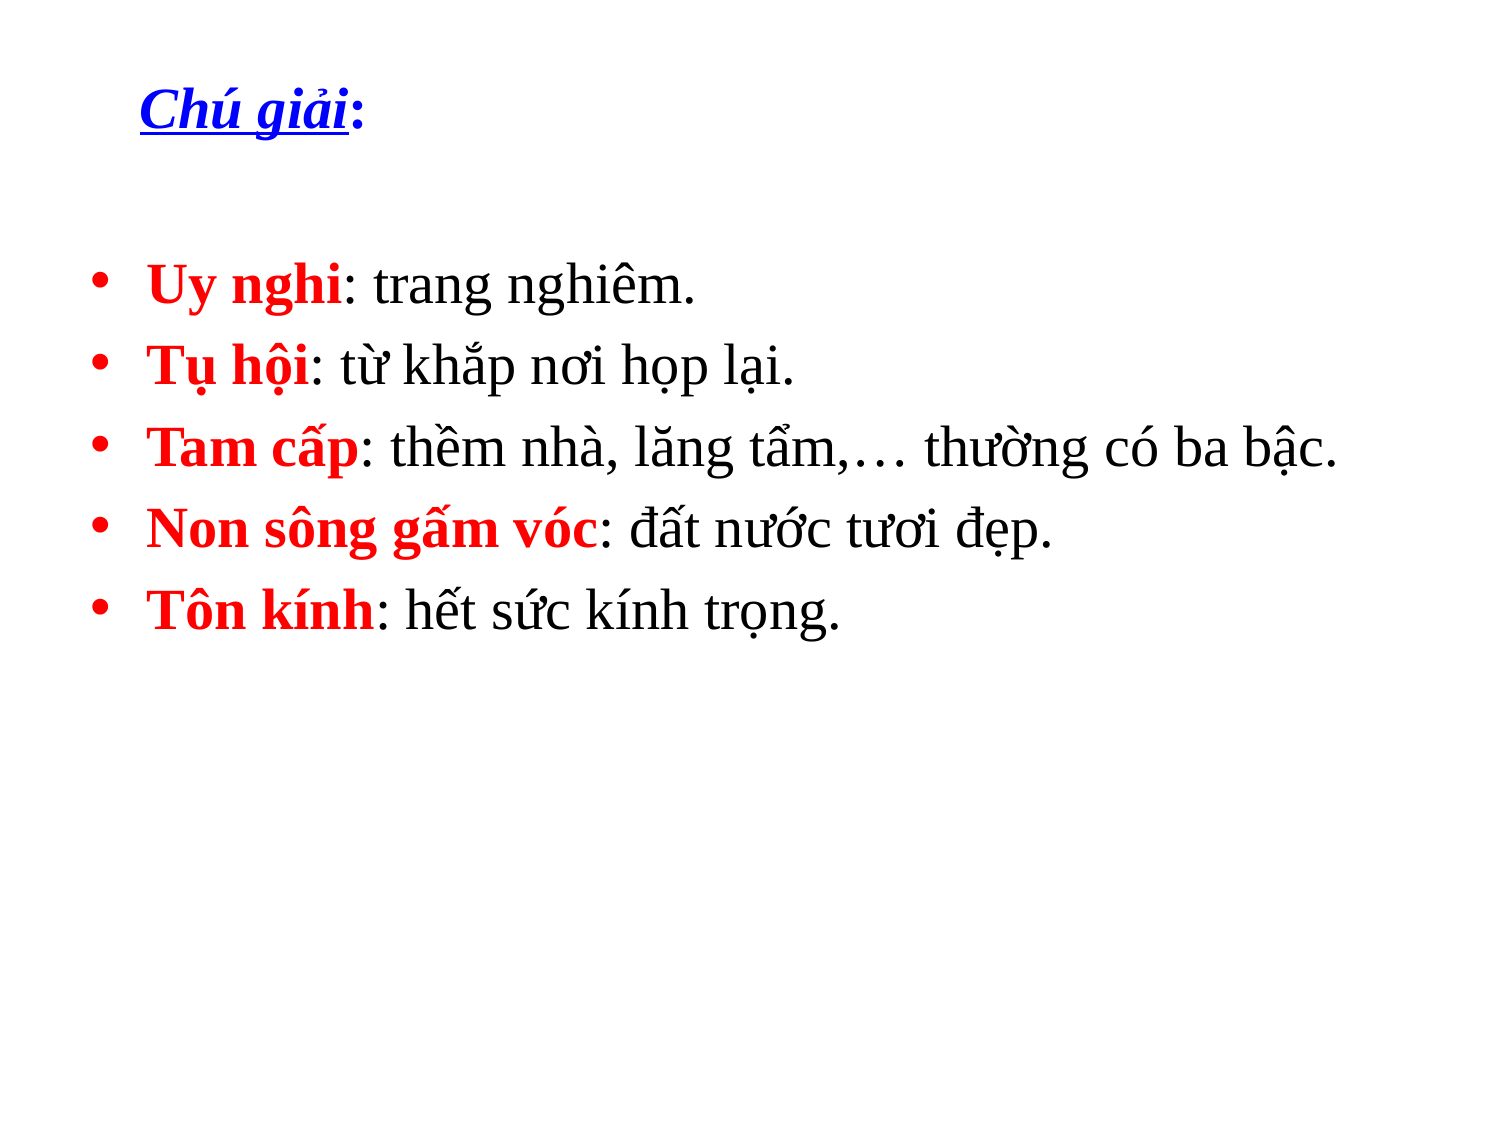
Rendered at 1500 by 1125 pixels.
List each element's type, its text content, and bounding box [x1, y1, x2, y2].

text_box Chú giải: [124, 62, 500, 148]
list Uy nghi: trang nghiêm. Tụ hội: từ khắp nơi họp lại. Tam cấp: thềm nhà, lăng tẩm,… thường có ba bậc. Non sông gấm vóc: đất nước tươi đẹp. Tôn kính: hết sức kính trọng. [75, 237, 1425, 650]
